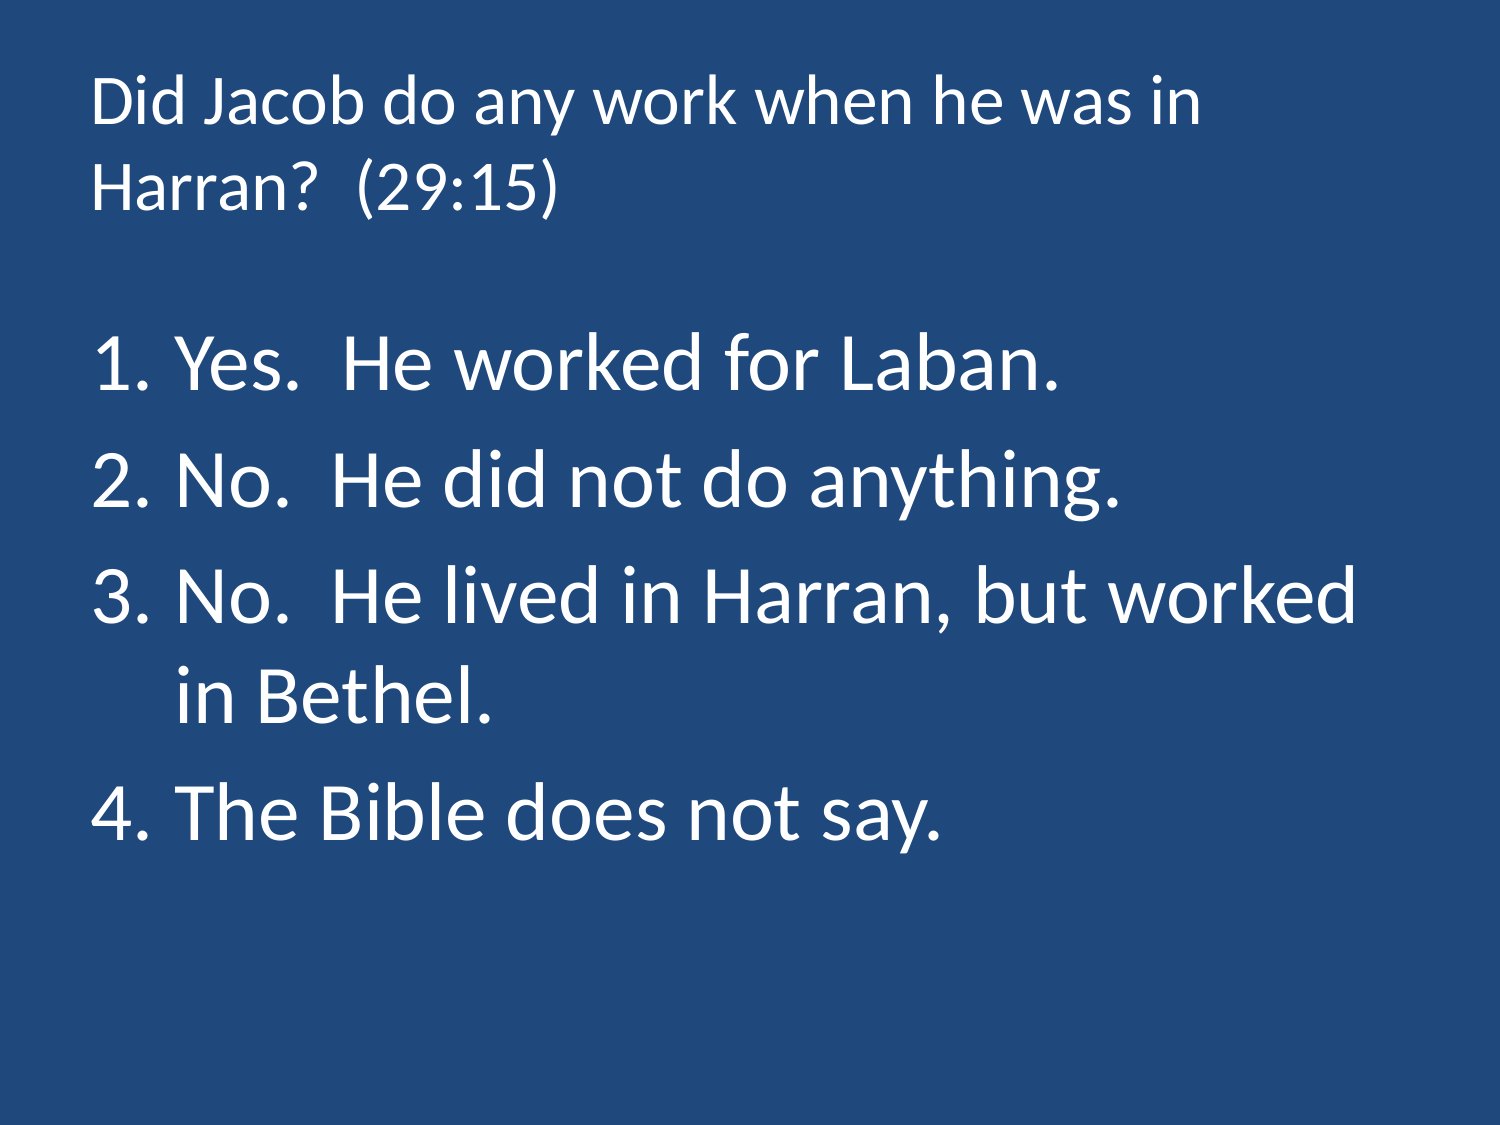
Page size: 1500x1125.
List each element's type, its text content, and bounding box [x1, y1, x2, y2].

title Did Jacob do any work when he was in Harran? (29:15) [75, 45, 1425, 233]
list Yes. He worked for Laban. No. He did not do anything. No. He lived in Harran, but worked in Bethel. The Bible does not say. [75, 299, 1425, 1005]
